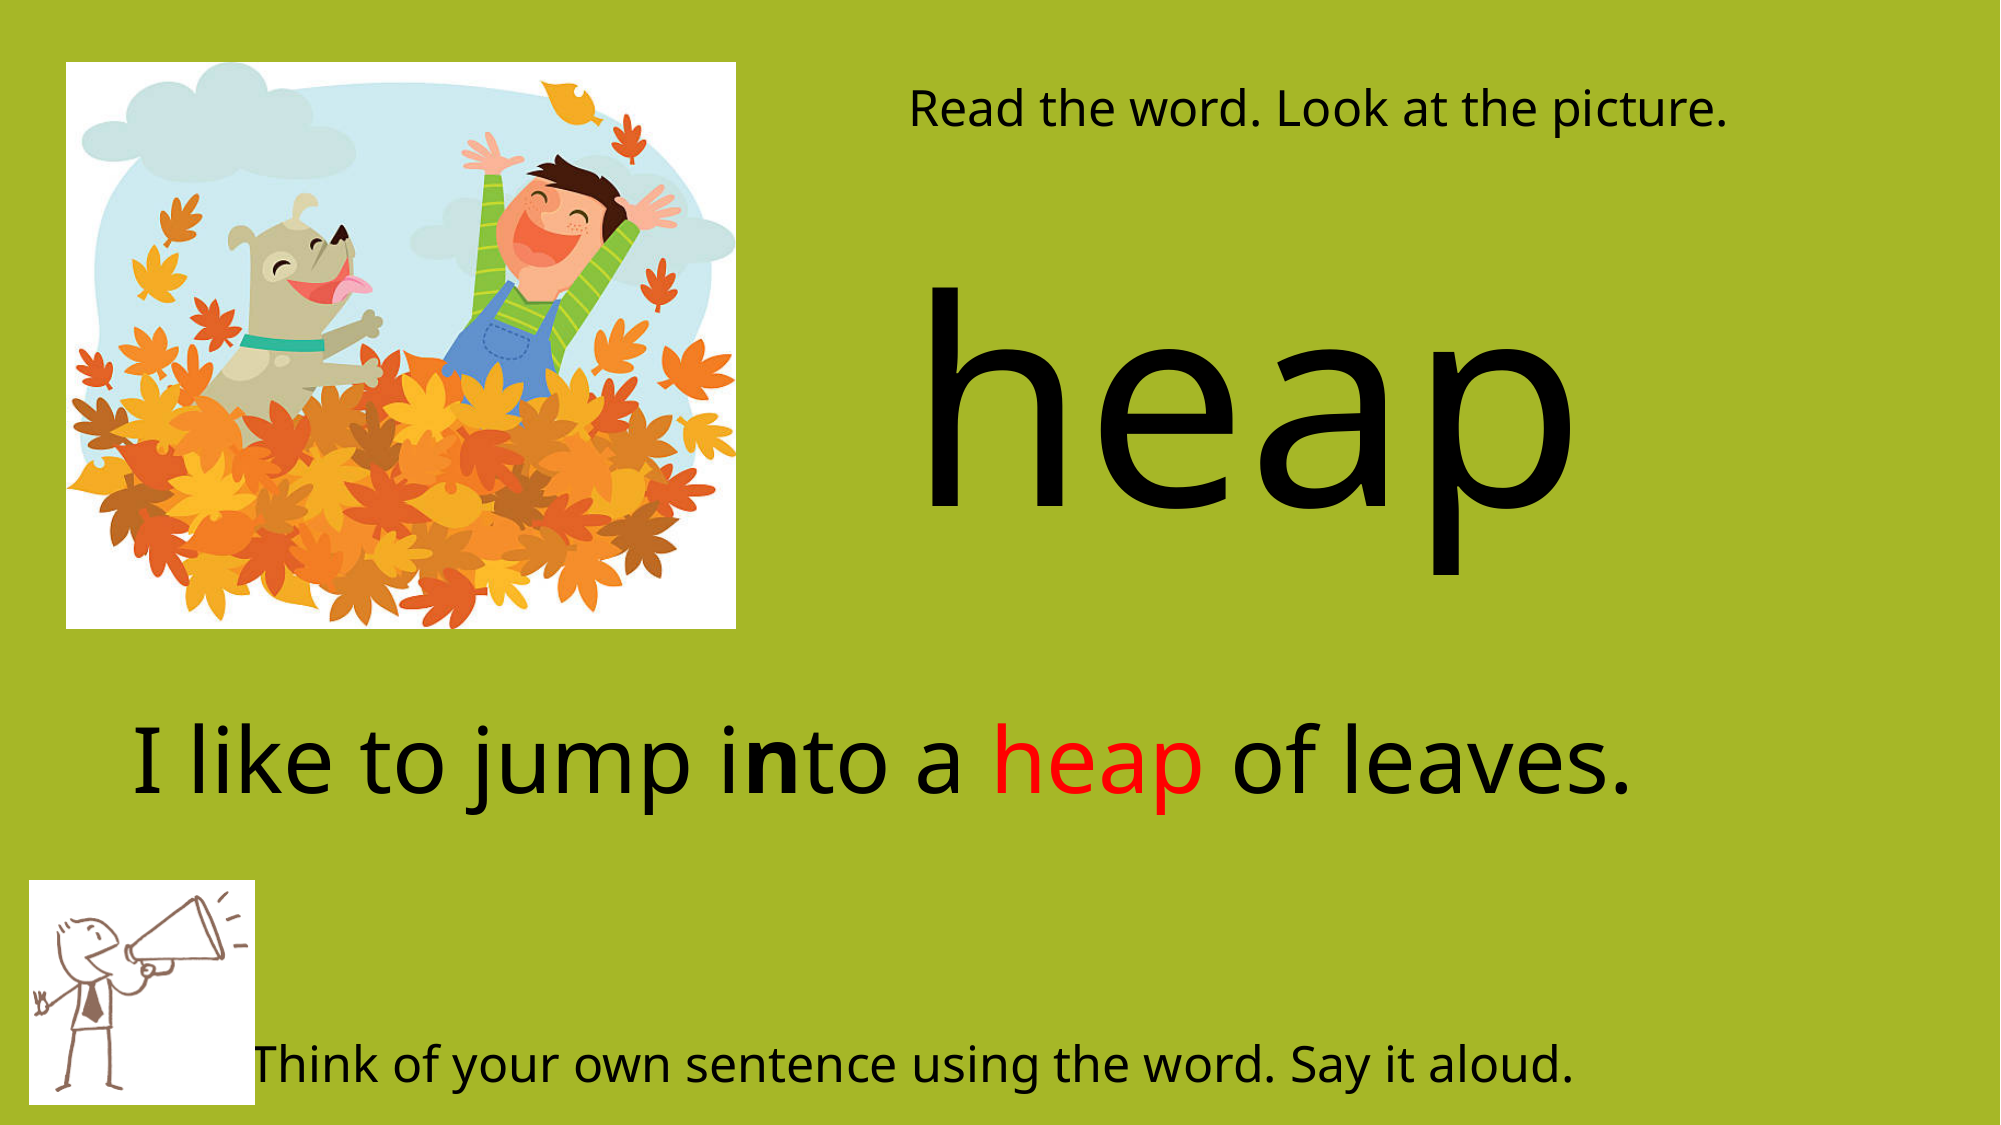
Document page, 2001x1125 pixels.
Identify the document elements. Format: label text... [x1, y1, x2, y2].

picture [65, 62, 736, 629]
picture [29, 880, 255, 1105]
text_box Read the word. Look at the picture. [893, 69, 1934, 144]
text_box heap [893, 211, 1724, 571]
text_box I like to jump into a heap of leaves. Think of your own sentence using the word. Say it aloud. [118, 694, 1882, 1100]
